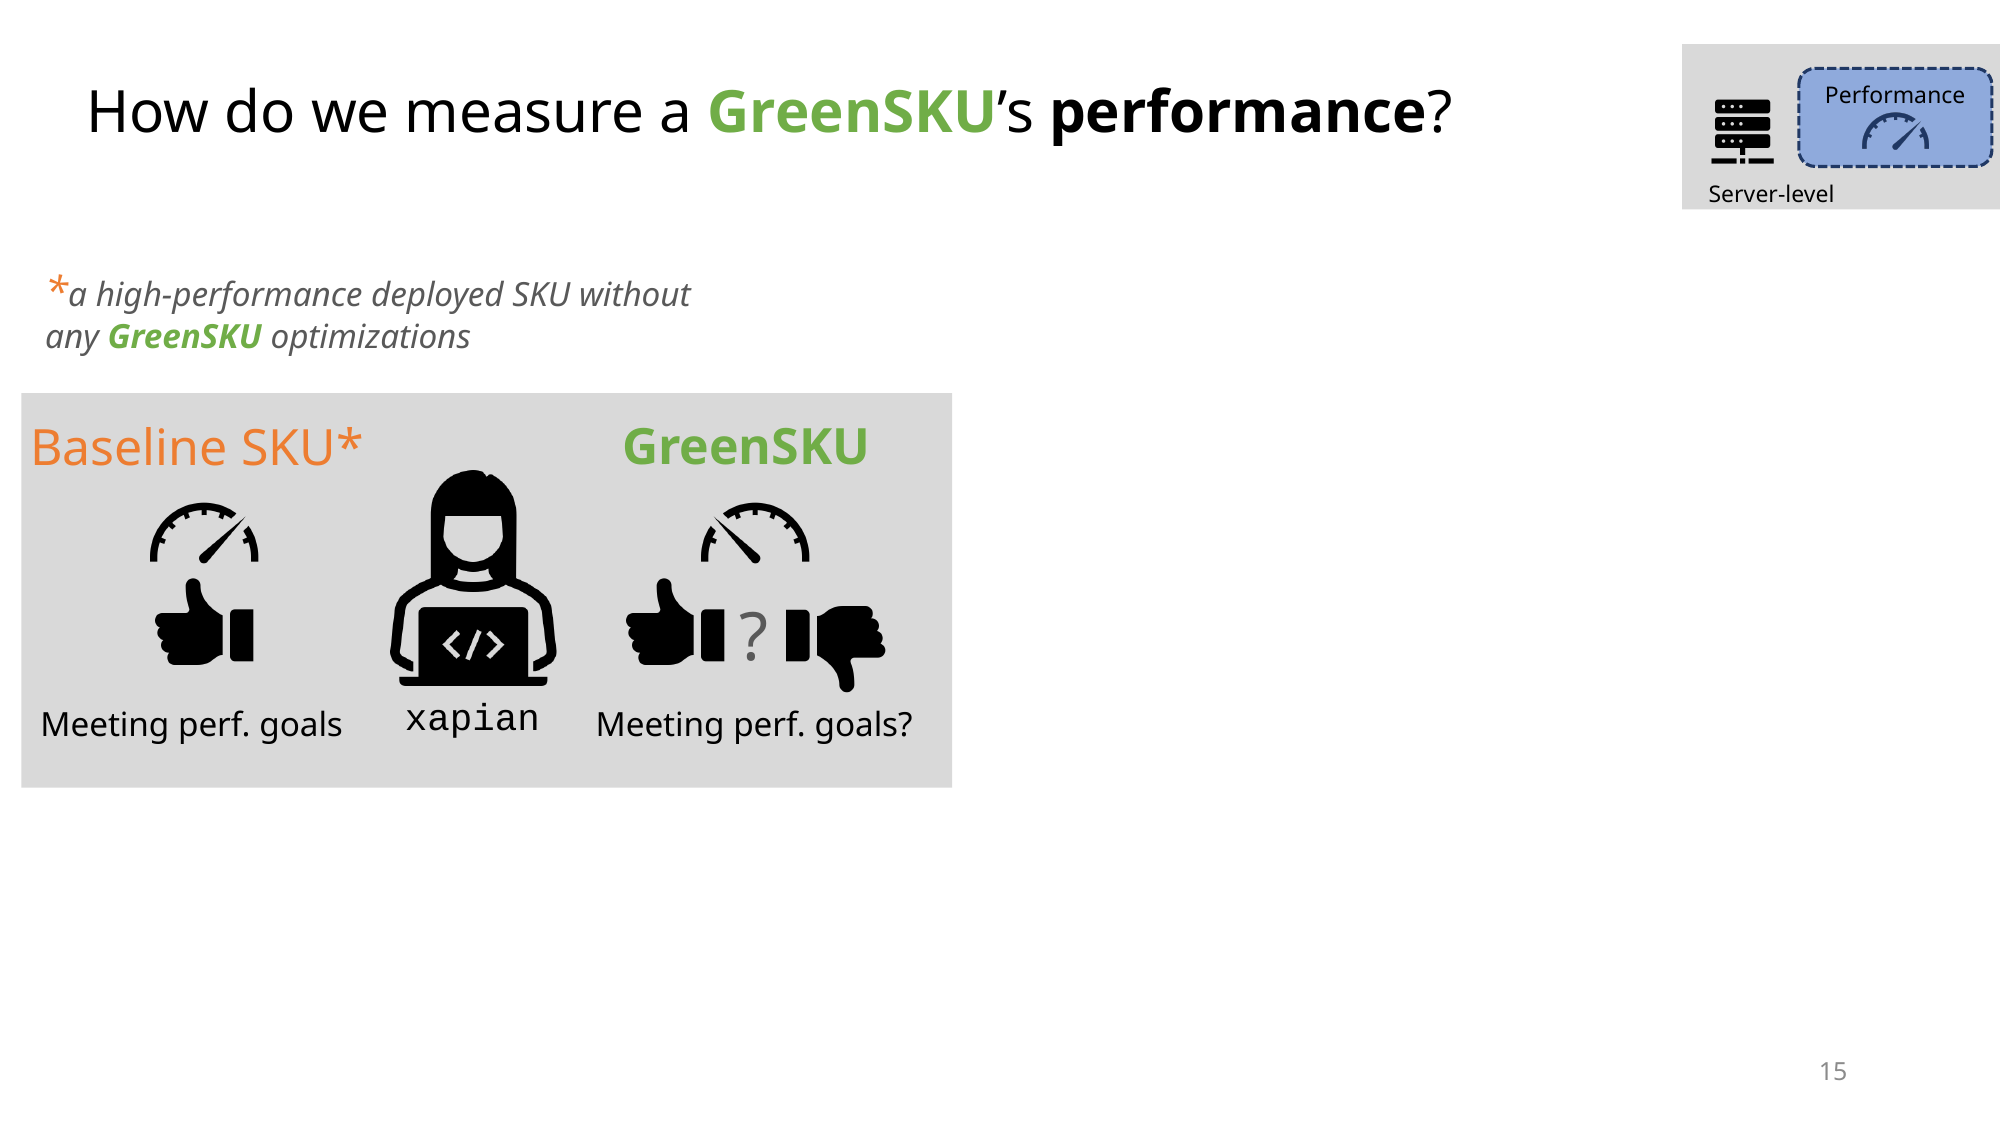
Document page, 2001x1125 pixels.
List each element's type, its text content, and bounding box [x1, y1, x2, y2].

picture [1701, 90, 1784, 173]
text_box Performance [1797, 67, 1993, 168]
text_box GreenSKU [607, 407, 904, 483]
text_box xapian [390, 691, 556, 746]
picture [145, 473, 263, 681]
text_box ? [724, 591, 770, 682]
text_box Meeting perf. goals? [580, 695, 929, 751]
picture [351, 447, 595, 691]
picture [616, 473, 895, 708]
text_box *a high-performance deployed SKU without any GreenSKU optimizations [30, 257, 717, 363]
text_box Baseline SKU* [15, 408, 390, 484]
text_box [20, 392, 953, 789]
text_box Server-level [1693, 172, 1925, 215]
picture [1859, 94, 1932, 167]
slide_number 15 [1412, 1042, 1863, 1103]
title How do we measure a GreenSKU’s performance? [71, 4, 1918, 222]
text_box Meeting perf. goals [25, 695, 382, 751]
text_box [1681, 43, 2000, 210]
